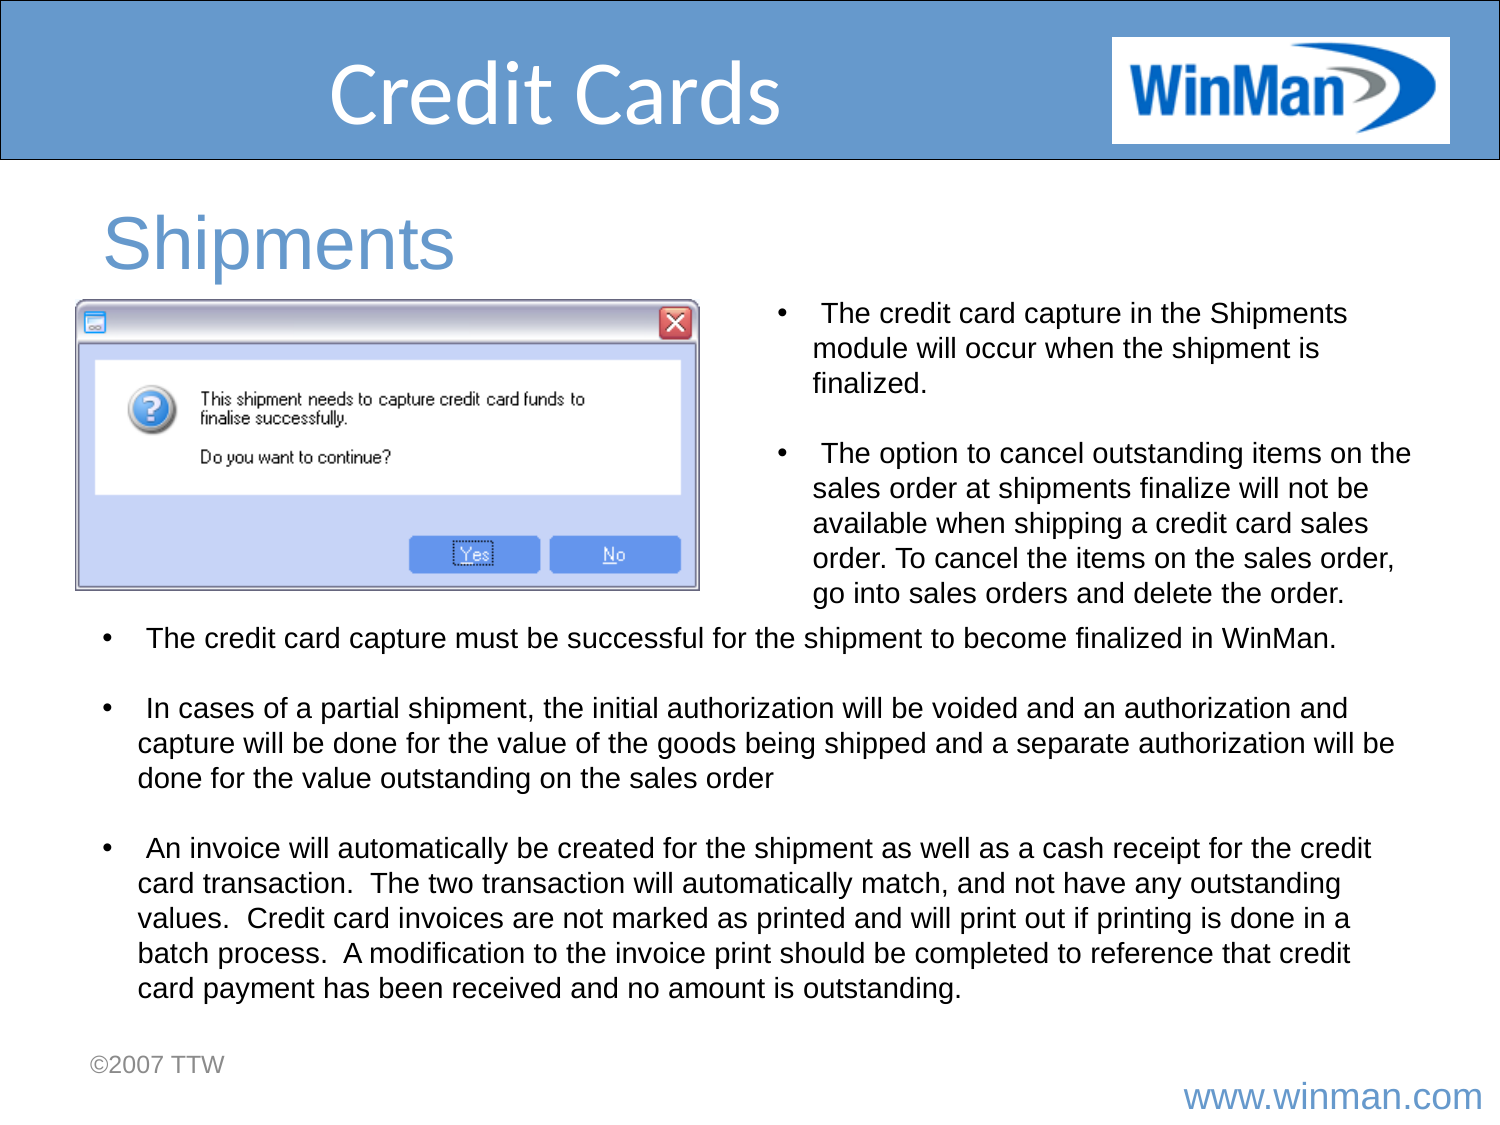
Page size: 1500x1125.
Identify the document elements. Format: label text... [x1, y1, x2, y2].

picture [1113, 37, 1450, 144]
text_box Shipments [87, 187, 1238, 293]
picture [74, 299, 701, 591]
slide_number ©2007 TTW [75, 1024, 425, 1103]
title Credit Cards [0, 24, 1113, 151]
text_box The credit card capture in the Shipments module will occur when the shipment is finalized. The option to cancel outstanding items on the sales order at shipments finalize will not be available when shipping a credit card sales order. To cancel the items on the sales order, go into sales orders and delete the order. [762, 287, 1450, 617]
text_box The credit card capture must be successful for the shipment to become finalized in WinMan. In cases of a partial shipment, the initial authorization will be voided and an authorization and capture will be done for the value of the goods being shipped and a separate authorization will be done for the value outstanding on the sales order An invoice will automatically be created for the shipment as well as a cash receipt for the credit card transaction. The two transaction will automatically match, and not have any outstanding values. Credit card invoices are not marked as printed and will print out if printing is done in a batch process. A modification to the invoice print should be completed to reference that credit card payment has been received and no amount is outstanding. [87, 612, 1425, 1012]
